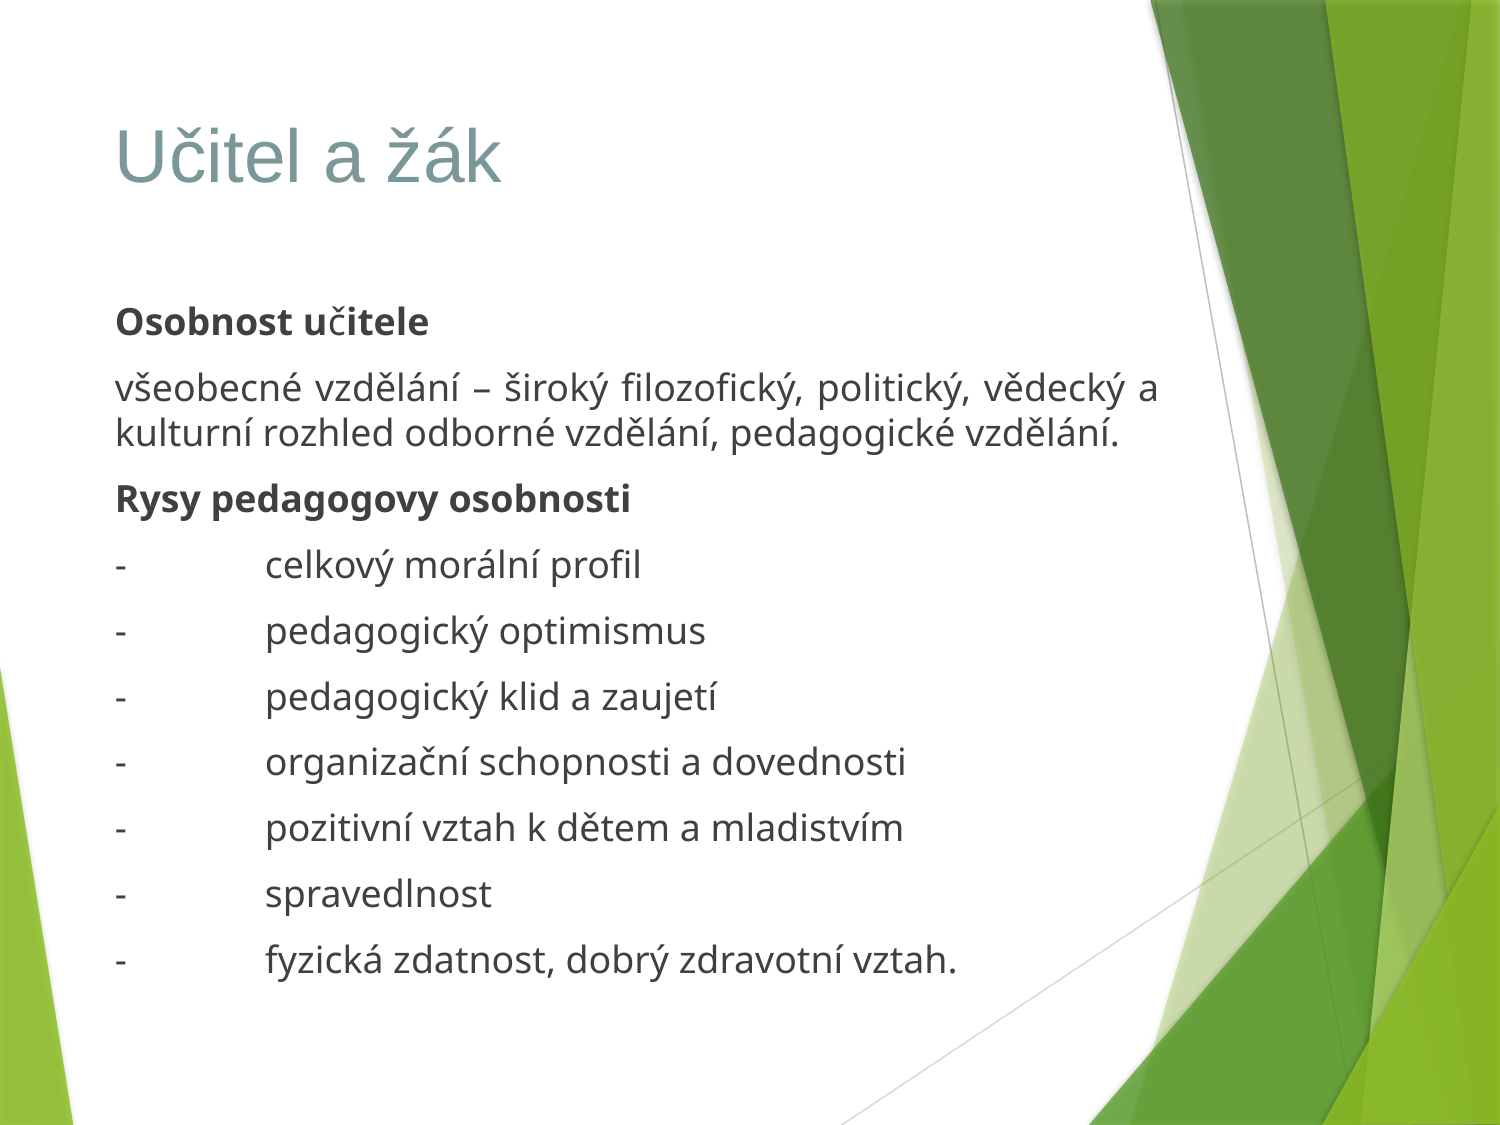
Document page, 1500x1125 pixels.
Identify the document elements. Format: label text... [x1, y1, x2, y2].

title Učitel a žák [99, 99, 1142, 290]
list Osobnost učitele všeobecné vzdělání – široký filozofický, politický, vědecký a kulturní rozhled odborné vzdělání, pedagogické vzdělání. Rysy pedagogovy osobnosti - celkový morální profil - pedagogický optimismus - pedagogický klid a zaujetí - organizační schopnosti a dovednosti - pozitivní vztah k dětem a mladistvím - spravedlnost - fyzická zdatnost, dobrý zdravotní vztah. [99, 290, 1176, 1047]
